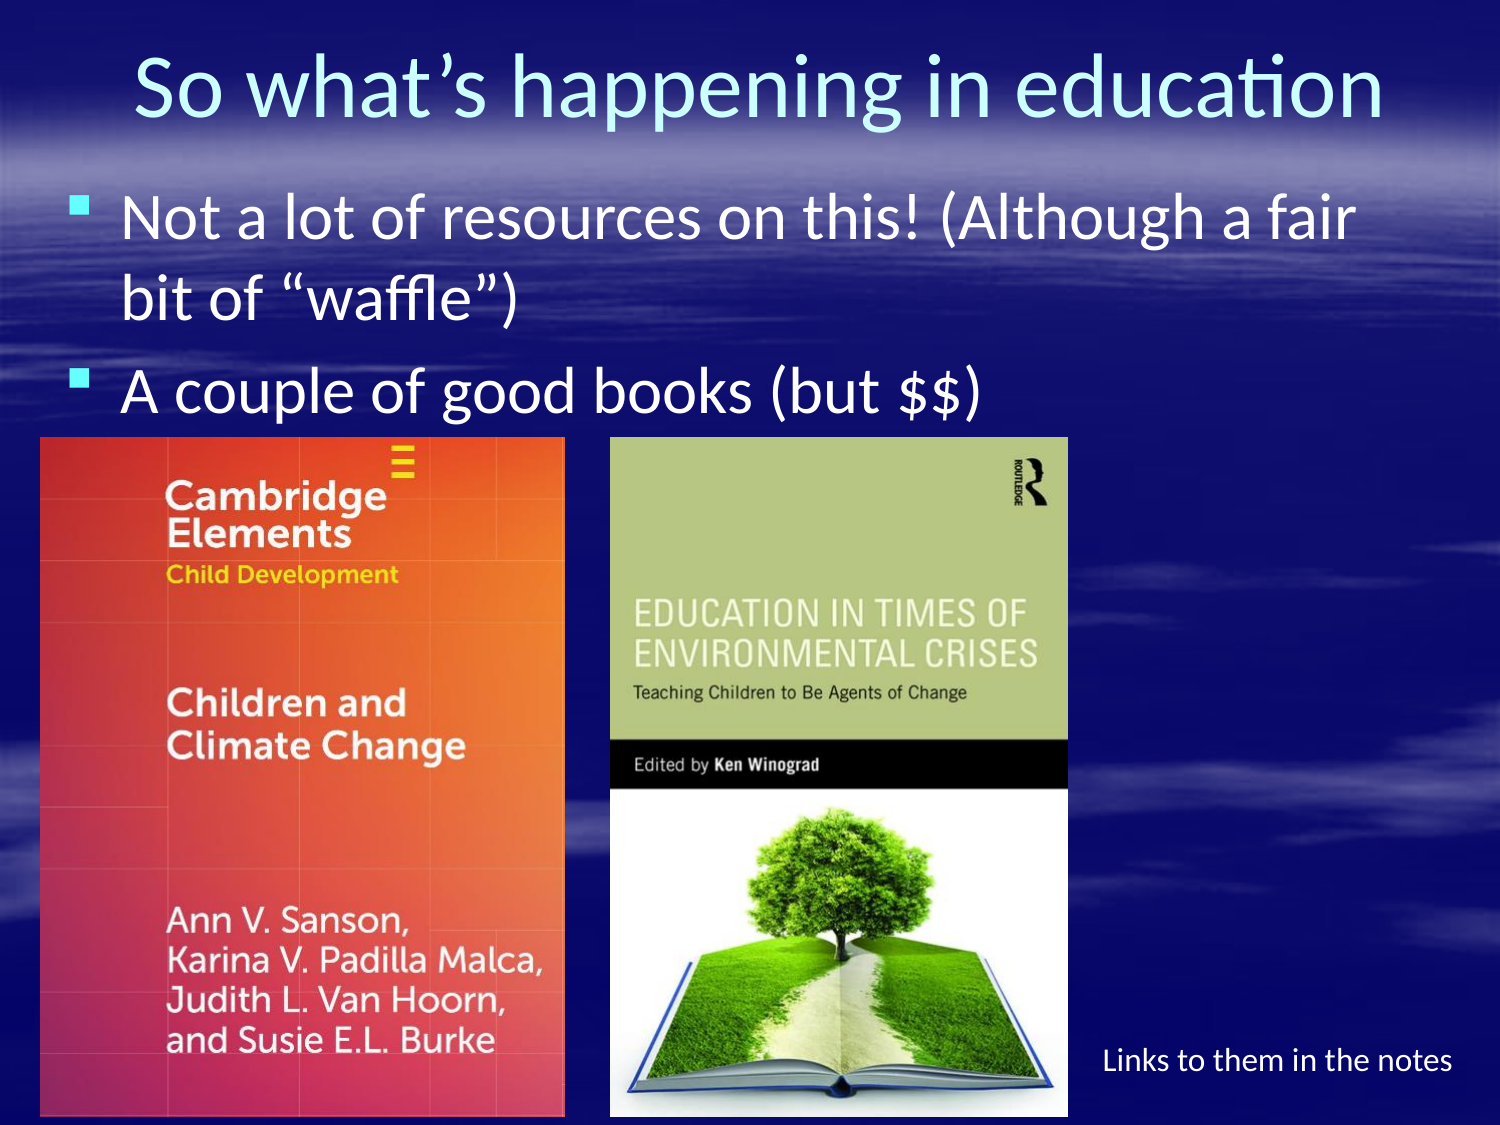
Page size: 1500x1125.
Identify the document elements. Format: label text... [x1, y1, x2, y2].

picture [610, 437, 1068, 1117]
list Not a lot of resources on this! (Although a fair bit of “waffle”) A couple of good books (but $$) [49, 165, 1451, 1001]
title So what’s happening in education [62, 15, 1459, 147]
picture [40, 437, 565, 1117]
text_box Links to them in the notes [1087, 1030, 1478, 1086]
